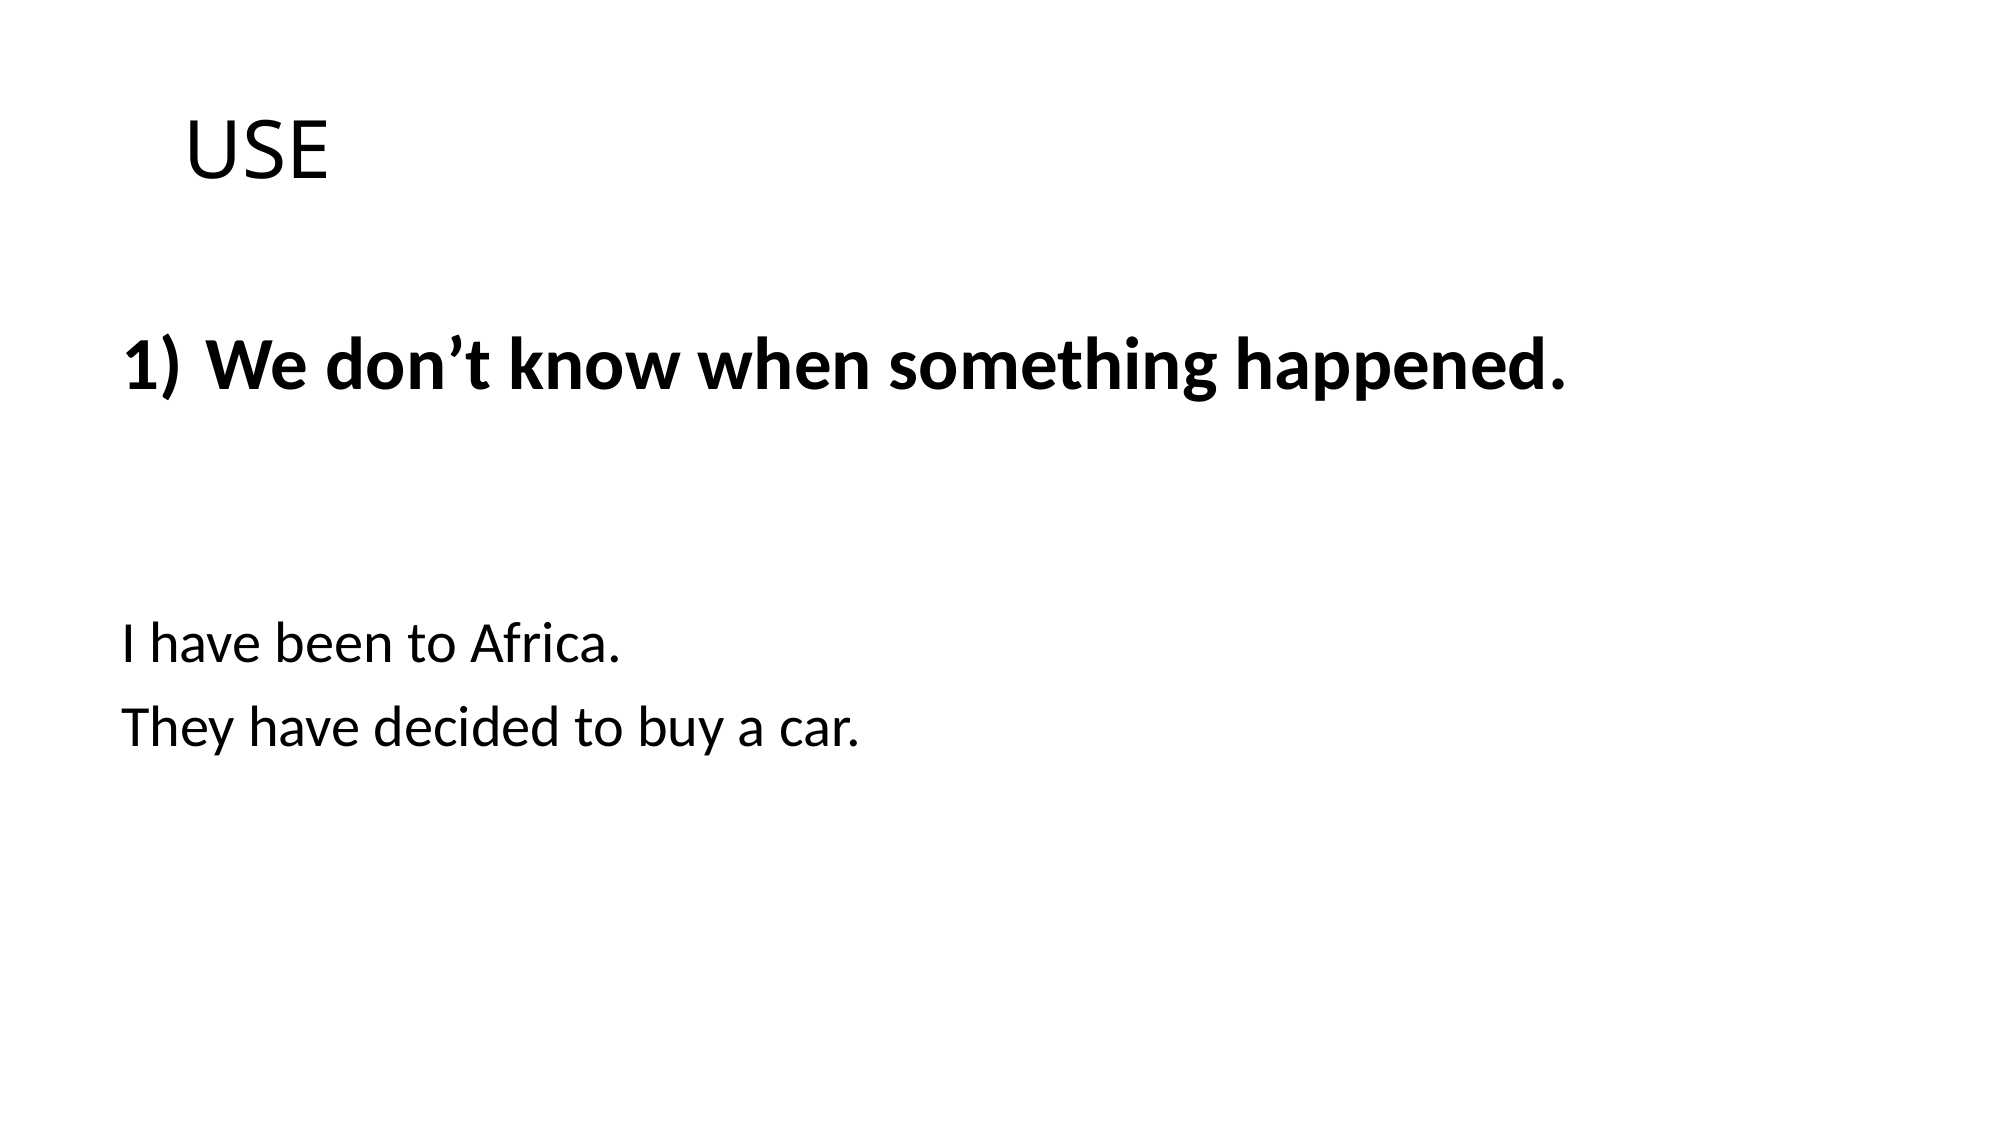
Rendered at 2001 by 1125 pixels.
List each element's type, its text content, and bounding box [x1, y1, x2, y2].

title USE [168, 101, 1894, 205]
list We don’t know when something happened. I have been to Africa. They have decided to buy a car. [106, 317, 1832, 1032]
